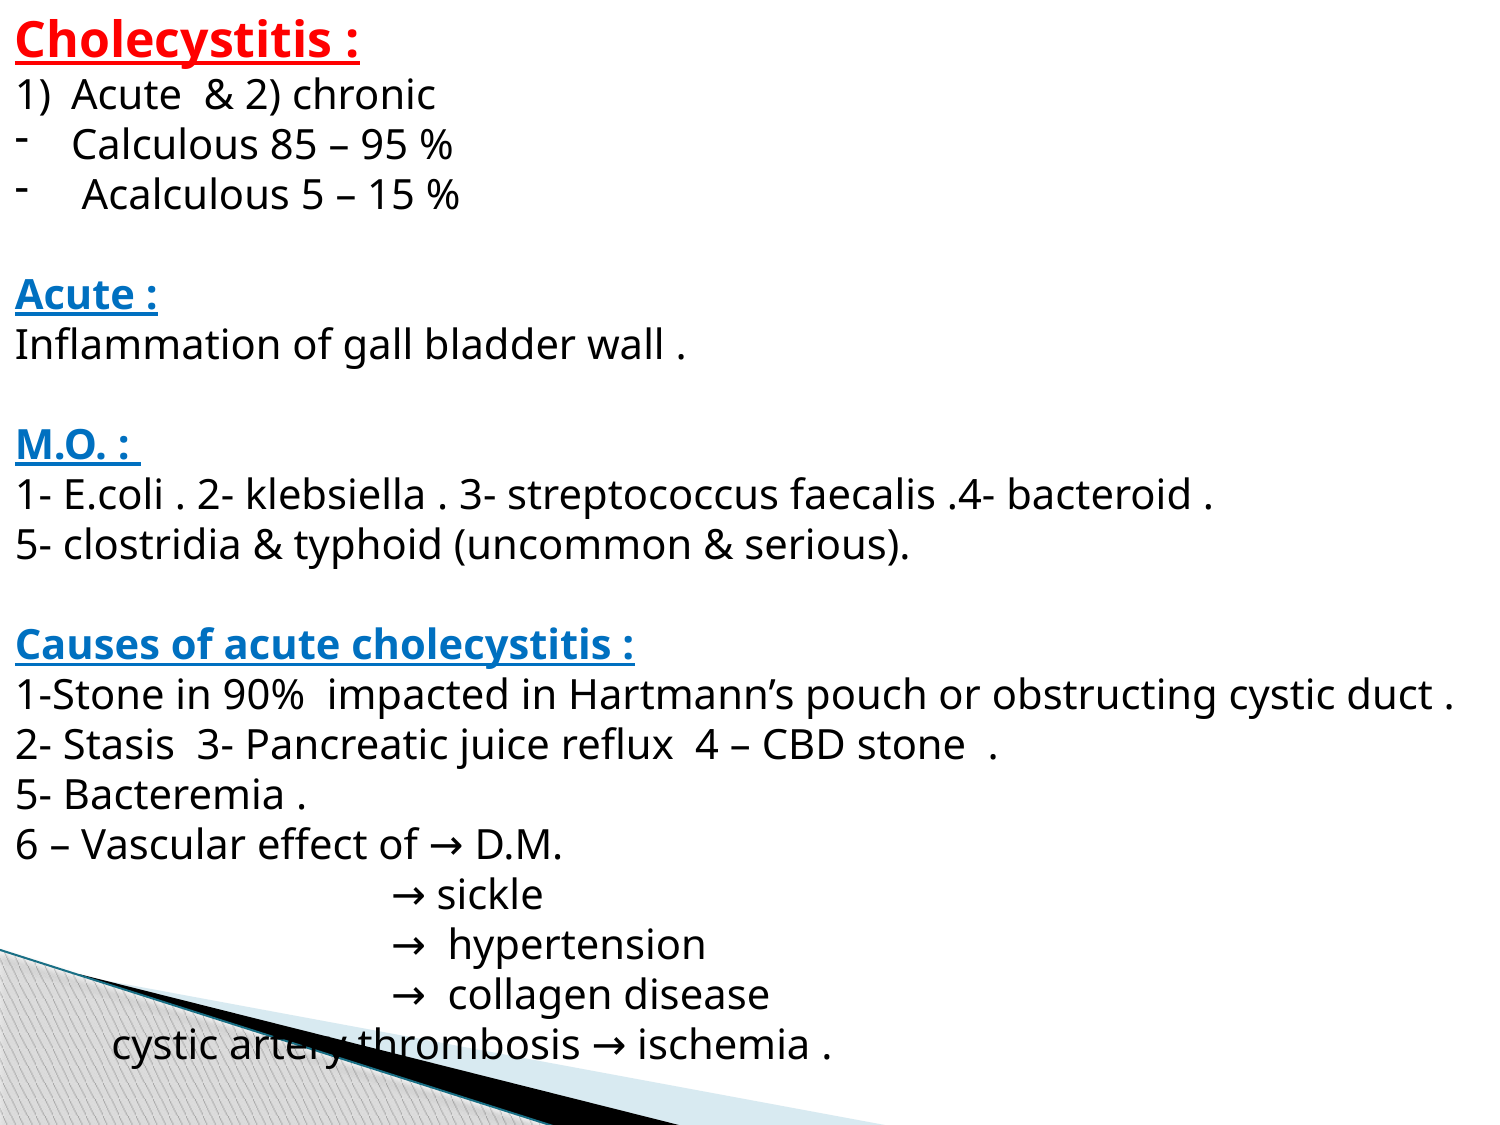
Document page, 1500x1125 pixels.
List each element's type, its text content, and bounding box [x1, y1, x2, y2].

text_box Cholecystitis : Acute & 2) chronic Calculous 85 – 95 % Acalculous 5 – 15 % Acute : Inflammation of gall bladder wall . M.O. : 1- E.coli . 2- klebsiella . 3- streptococcus faecalis .4- bacteroid . 5- clostridia & typhoid (uncommon & serious). Causes of acute cholecystitis : 1-Stone in 90% impacted in Hartmann’s pouch or obstructing cystic duct . 2- Stasis 3- Pancreatic juice reflux 4 – CBD stone . 5- Bacteremia . 6 – Vascular effect of → D.M. → sickle → hypertension → collagen disease cystic artery thrombosis → ischemia . [0, 0, 1500, 1125]
